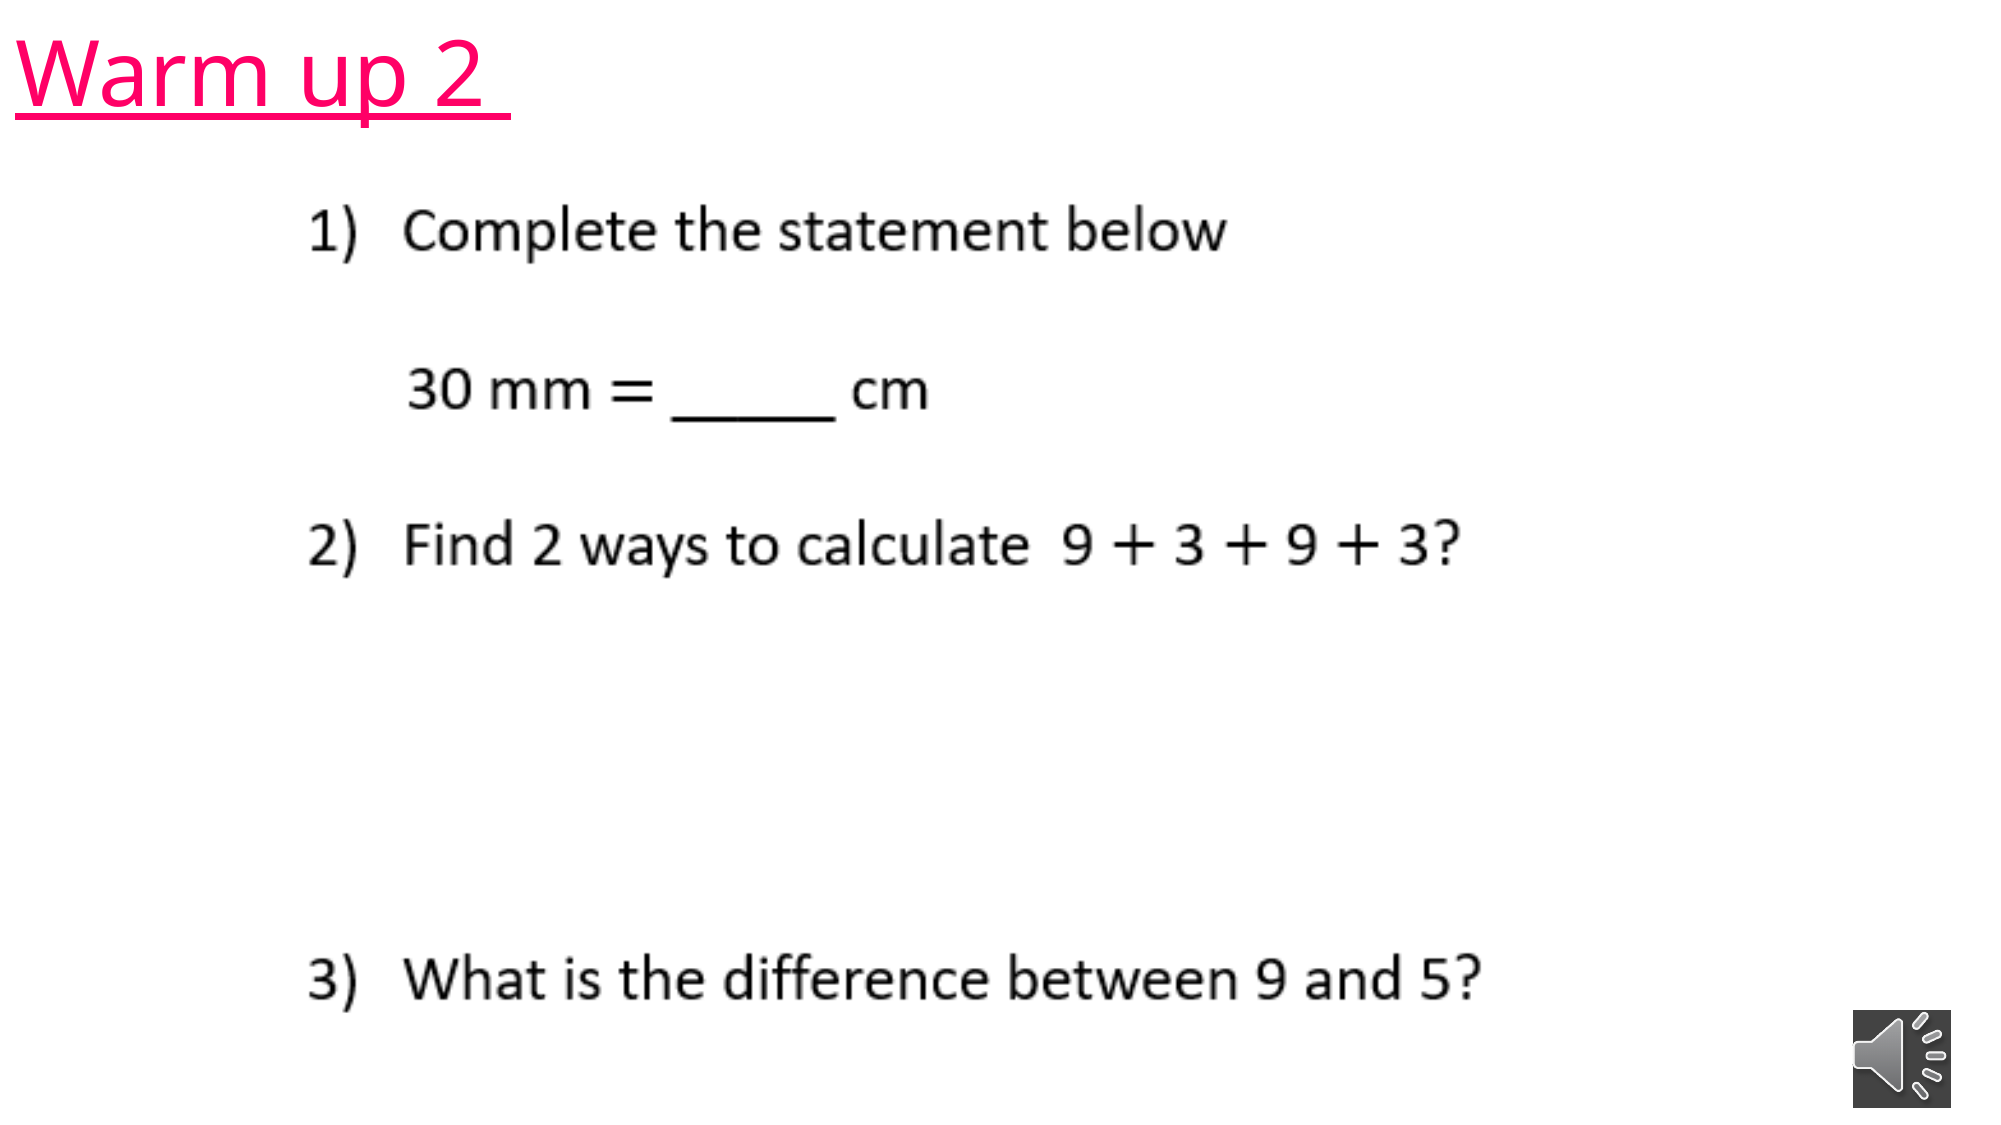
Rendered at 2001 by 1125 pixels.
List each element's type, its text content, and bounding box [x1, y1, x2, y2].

title Warm up 2 [0, 0, 1725, 186]
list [272, 185, 1540, 1059]
picture [1852, 1008, 1953, 1109]
